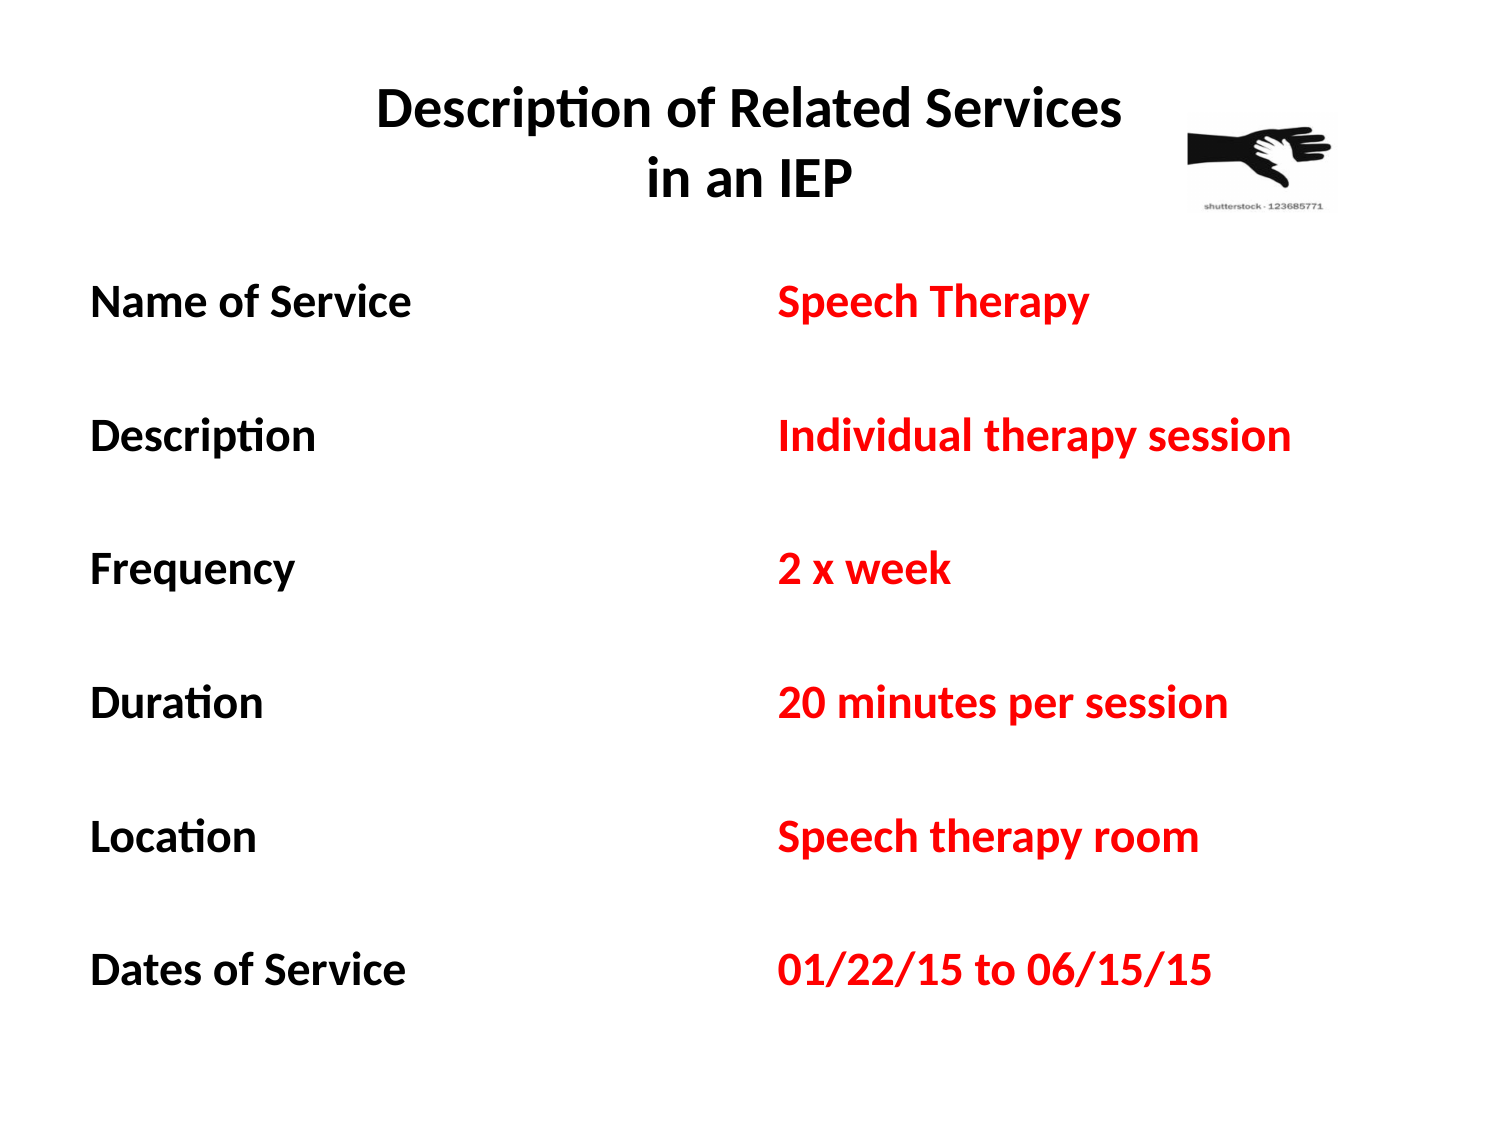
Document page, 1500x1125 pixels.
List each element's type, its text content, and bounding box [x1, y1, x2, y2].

picture [1188, 87, 1337, 238]
list Name of Service Description Frequency Duration Location Dates of Service [75, 262, 738, 1005]
list Speech Therapy Individual therapy session 2 x week 20 minutes per session Speech therapy room 01/22/15 to 06/15/15 [762, 262, 1425, 1005]
title Description of Related Services in an IEP [75, 45, 1425, 233]
